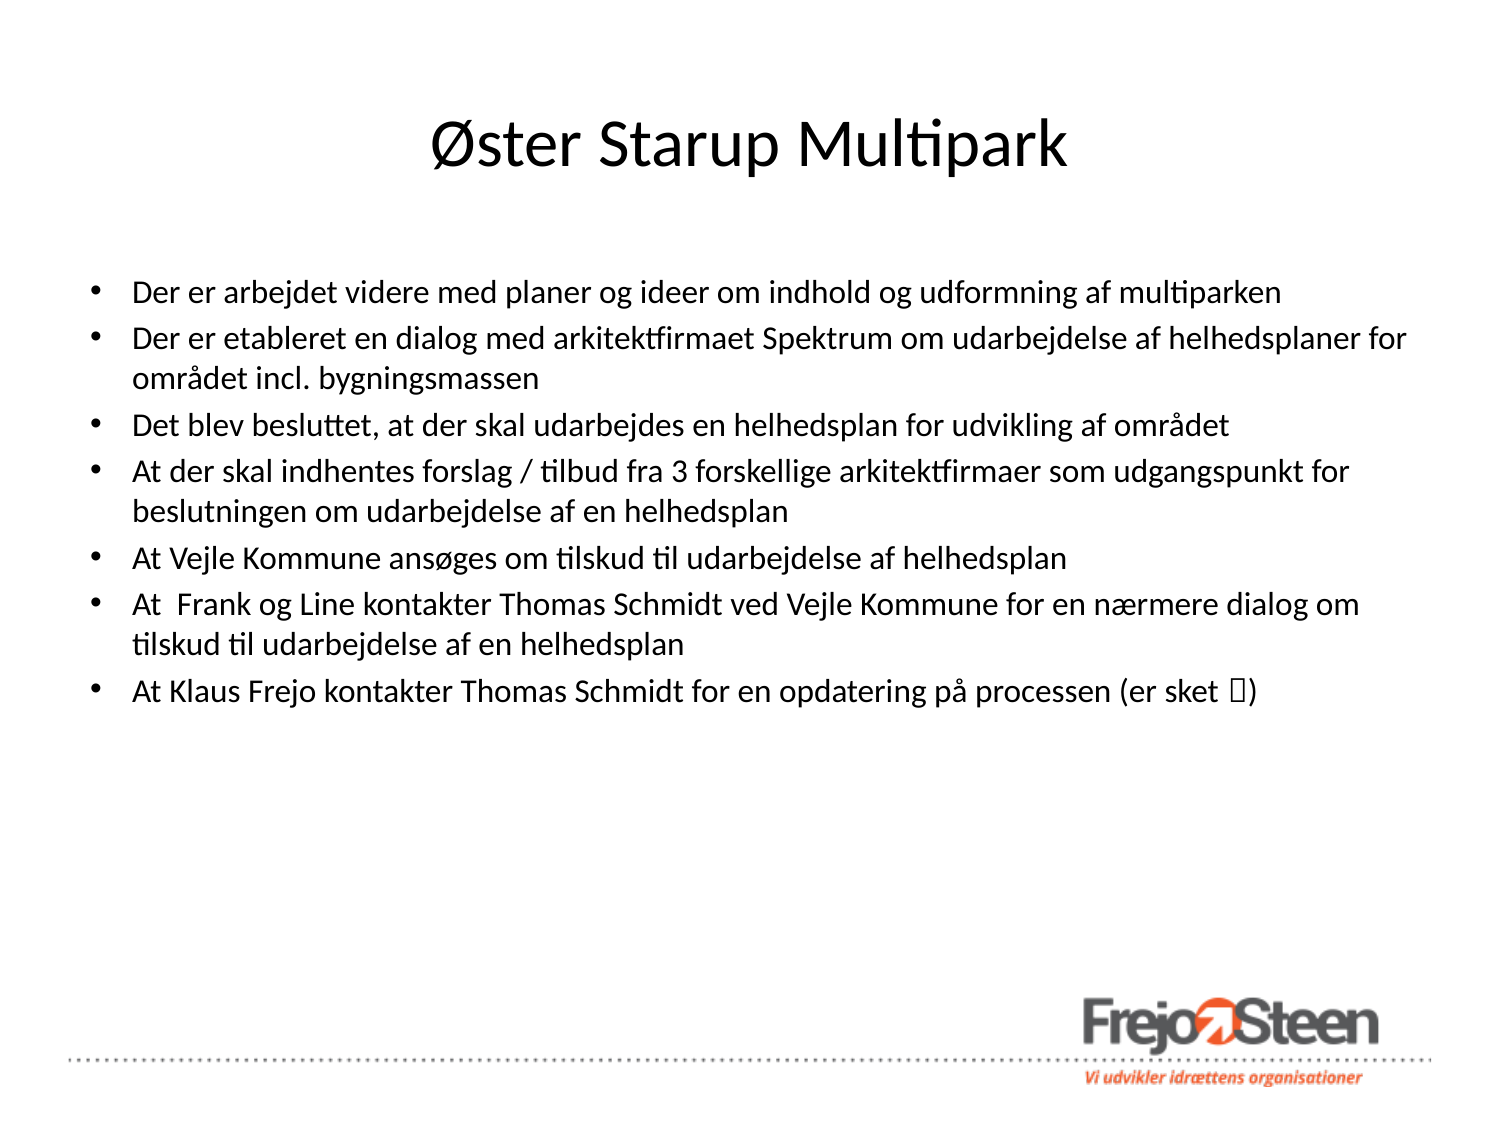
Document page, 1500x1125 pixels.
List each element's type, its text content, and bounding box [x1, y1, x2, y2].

list Der er arbejdet videre med planer og ideer om indhold og udformning af multiparken Der er etableret en dialog med arkitektfirmaet Spektrum om udarbejdelse af helhedsplaner for området incl. bygningsmassen Det blev besluttet, at der skal udarbejdes en helhedsplan for udvikling af området At der skal indhentes forslag / tilbud fra 3 forskellige arkitektfirmaer som udgangspunkt for beslutningen om udarbejdelse af en helhedsplan At Vejle Kommune ansøges om tilskud til udarbejdelse af helhedsplan At Frank og Line kontakter Thomas Schmidt ved Vejle Kommune for en nærmere dialog om tilskud til udarbejdelse af en helhedsplan At Klaus Frejo kontakter Thomas Schmidt for en opdatering på processen (er sket ) [75, 262, 1425, 1005]
title Øster Starup Multipark [75, 45, 1425, 233]
